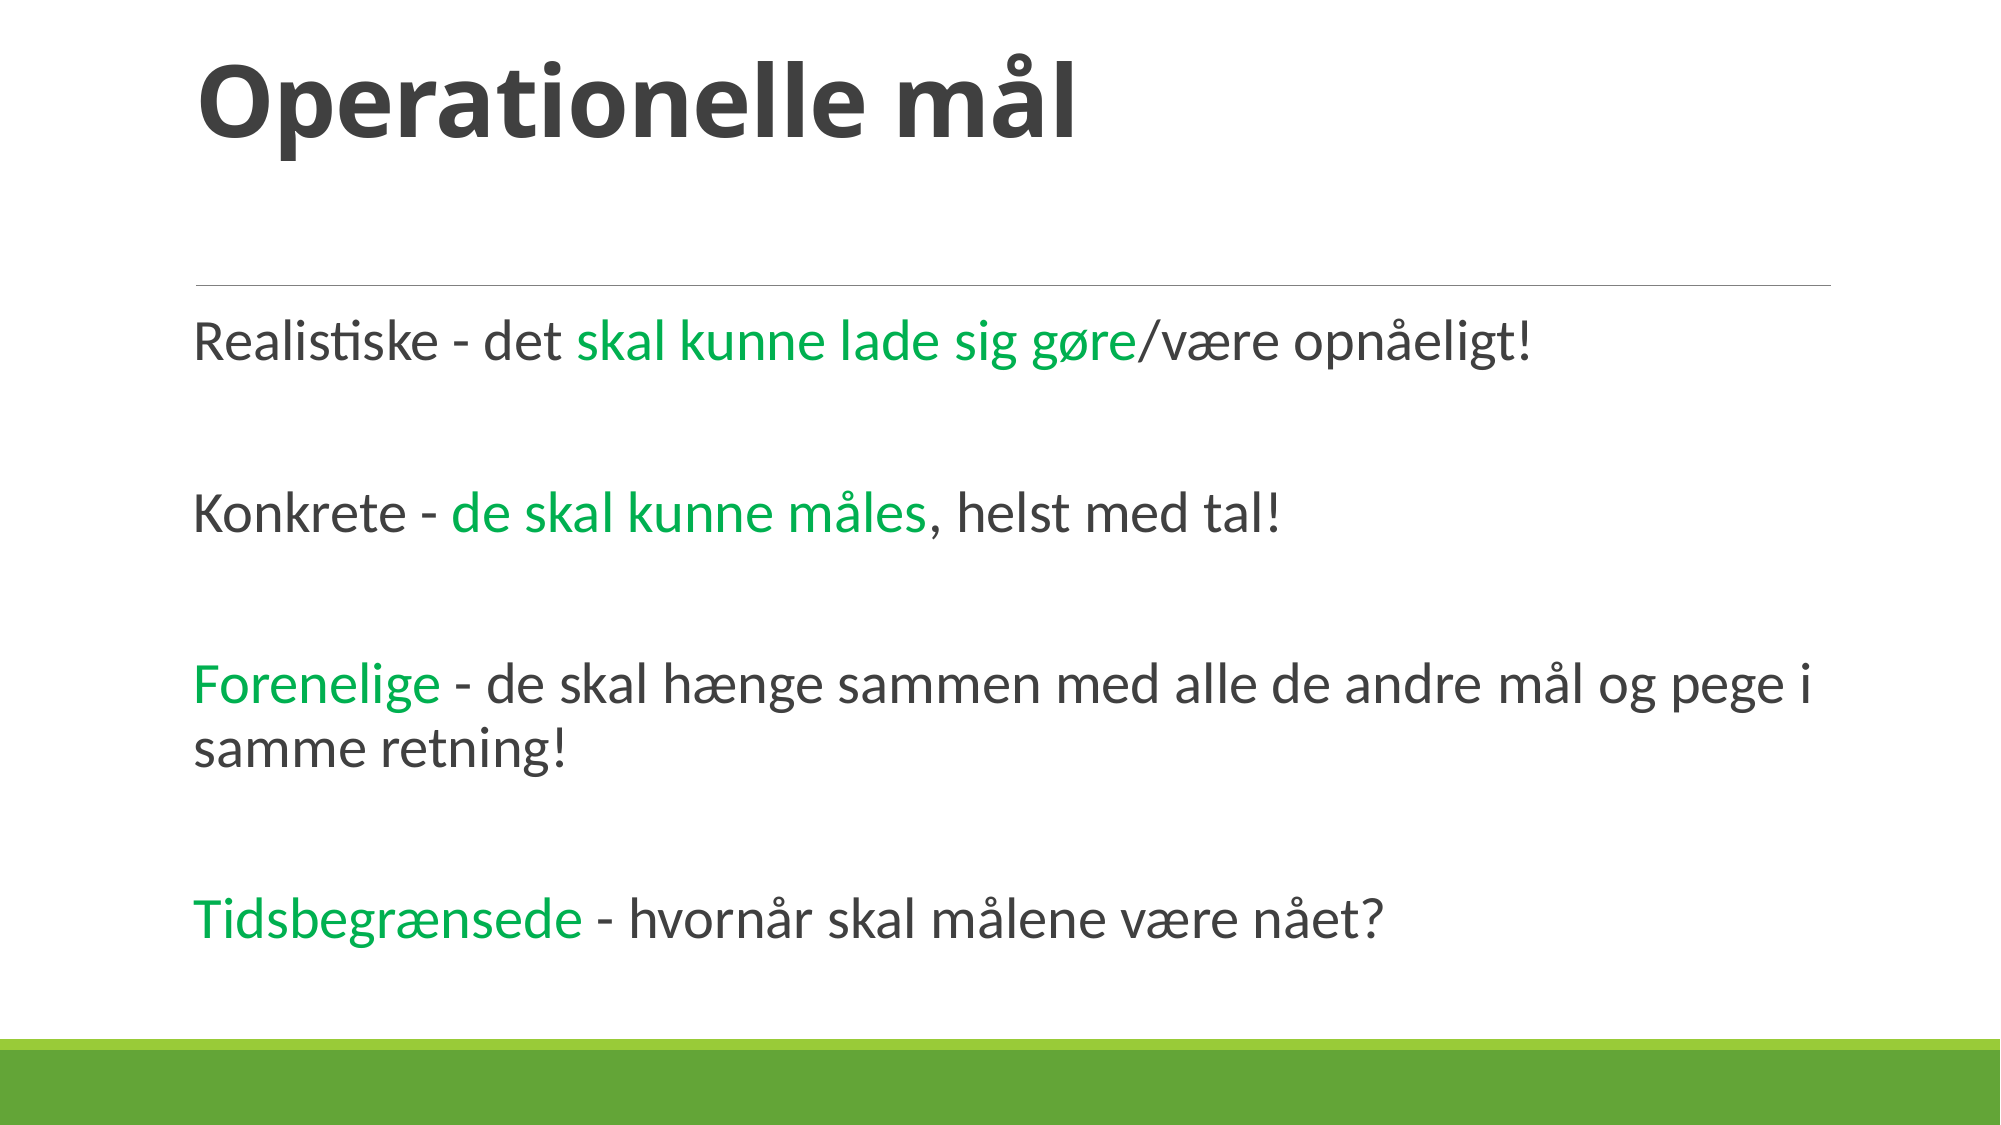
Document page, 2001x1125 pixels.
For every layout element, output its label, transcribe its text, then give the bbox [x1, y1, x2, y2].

list Realistiske - det skal kunne lade sig gøre/være opnåeligt! Konkrete - de skal kunne måles, helst med tal! Forenelige - de skal hænge sammen med alle de andre mål og pege i samme retning! Tidsbegrænsede - hvornår skal målene være nået? [180, 302, 1830, 963]
title Operationelle mål [180, 47, 1830, 285]
